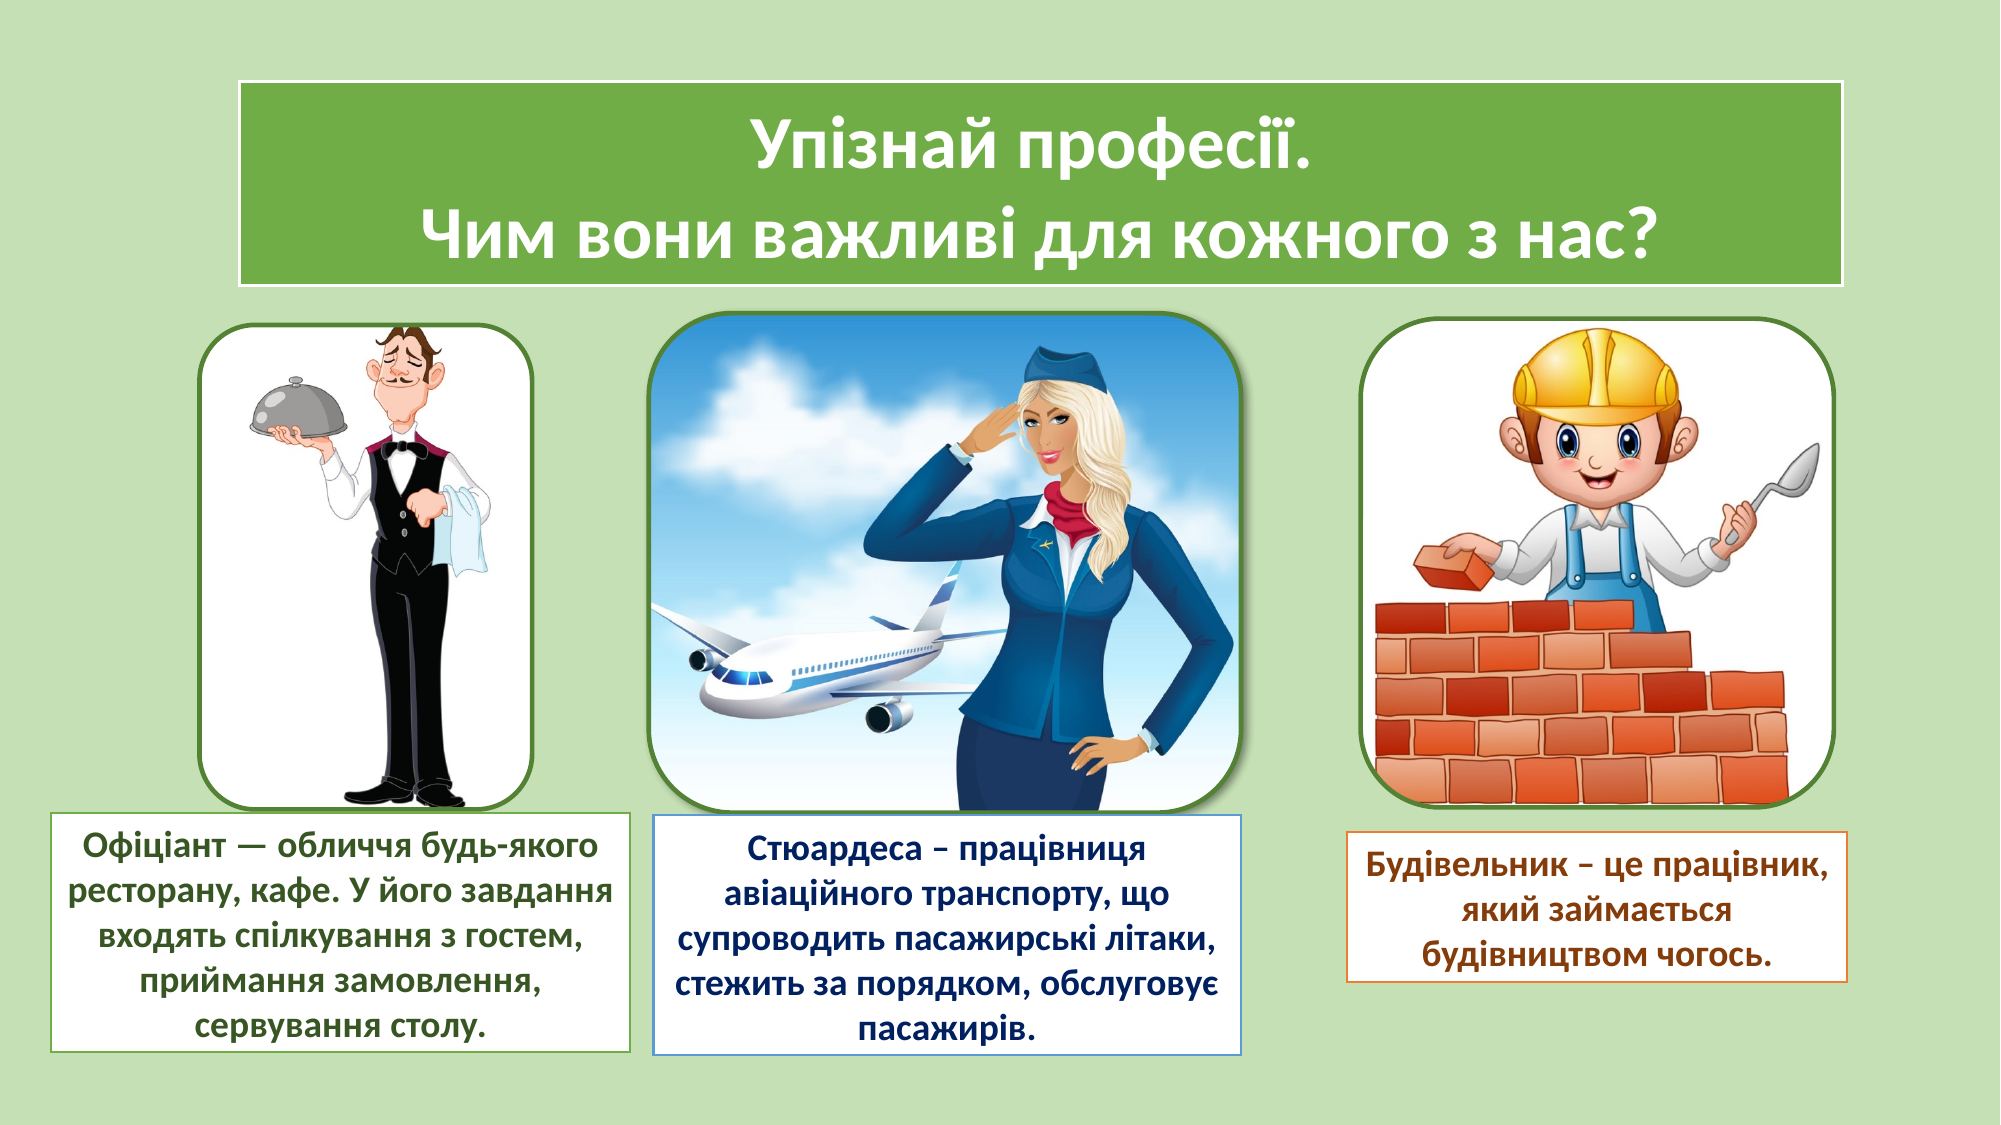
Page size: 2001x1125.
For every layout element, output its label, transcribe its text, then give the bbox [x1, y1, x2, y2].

picture [648, 313, 1242, 813]
text_box Будівельник – це працівник, який займається будівництвом чогось. [1346, 831, 1848, 983]
picture [199, 324, 533, 810]
text_box Стюардеса – працівниця авіаційного транспорту, що супроводить пасажирські літаки, стежить за порядком, обслуговує пасажирів. [652, 814, 1242, 1056]
text_box Упізнай професії. Чим вони важливі для кожного з нас? [238, 80, 1844, 287]
text_box Офіціант — обличчя будь-якого ресторану, кафе. У його завдання входять спілкування з гостем, приймання замовлення, сервування столу. [50, 812, 631, 1053]
picture [1360, 318, 1834, 808]
